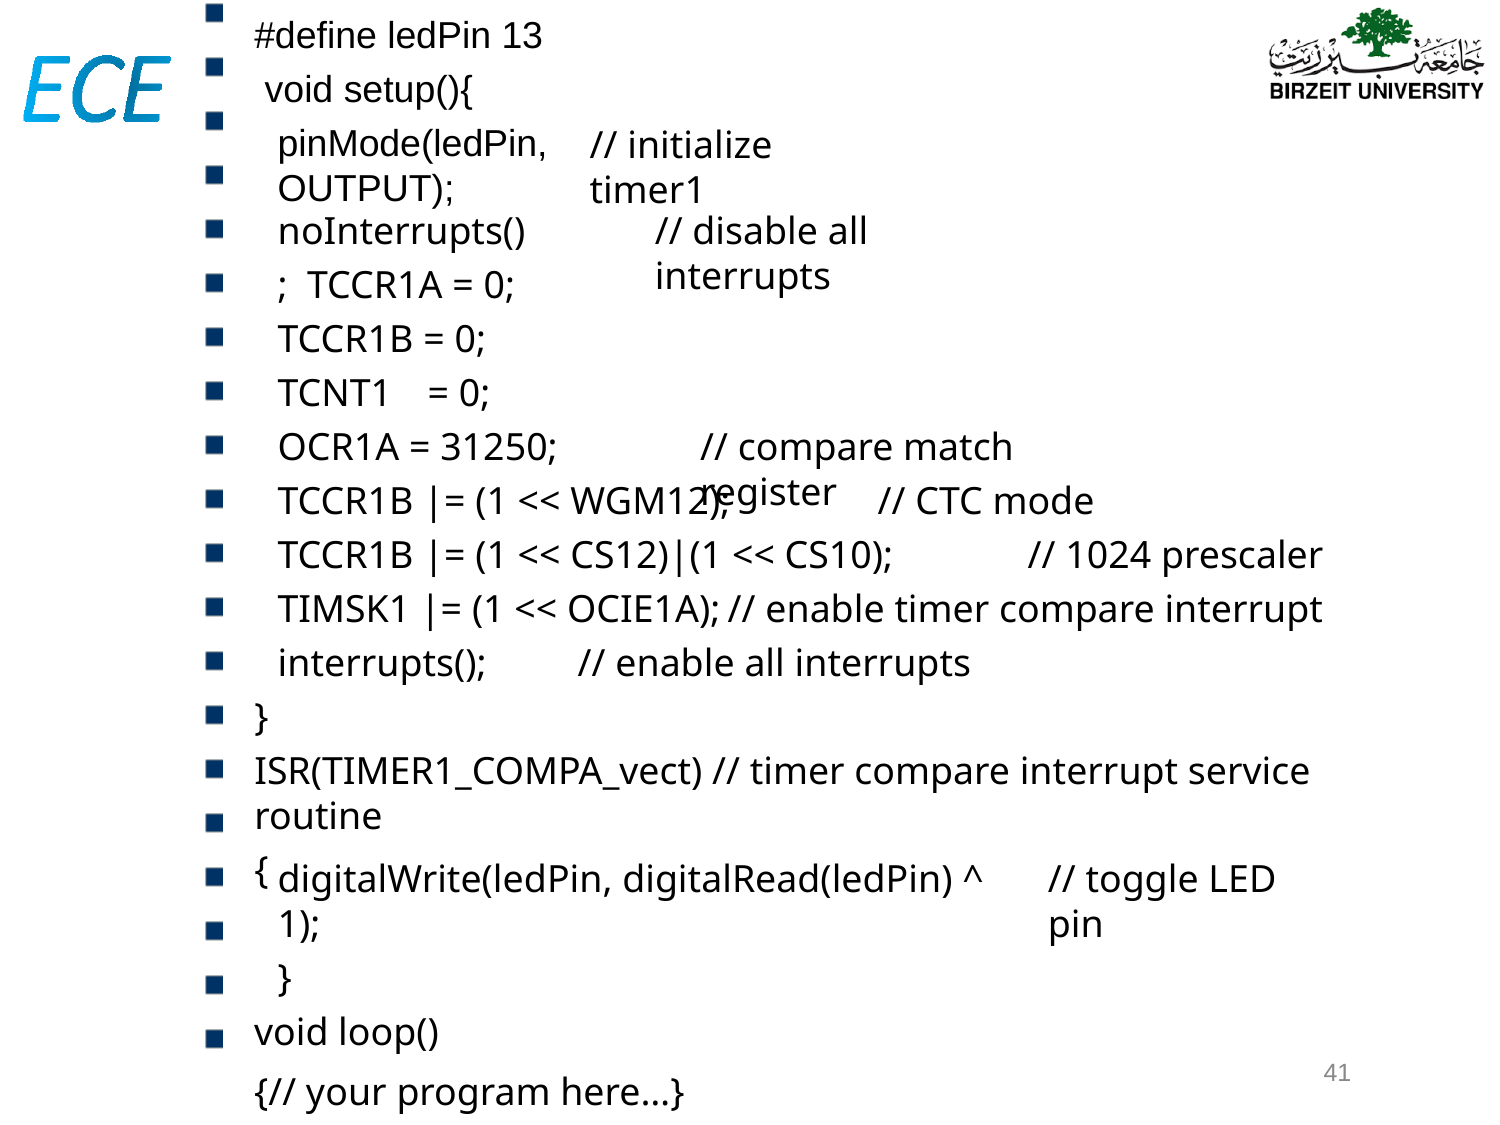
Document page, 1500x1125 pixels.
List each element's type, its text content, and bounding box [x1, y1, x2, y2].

text_box [198, 162, 223, 189]
text_box [198, 108, 223, 135]
text_box // compare match register [698, 420, 1136, 465]
text_box // disable all interrupts [652, 204, 1033, 297]
text_box [198, 756, 223, 783]
text_box 41 [1321, 1054, 1354, 1087]
text_box [198, 972, 223, 999]
text_box [198, 216, 223, 243]
text_box [198, 1026, 223, 1053]
text_box [198, 0, 223, 27]
text_box [198, 648, 223, 675]
text_box // initialize timer1 [587, 119, 883, 212]
text_box [198, 378, 223, 405]
text_box [198, 324, 223, 351]
text_box [198, 918, 223, 945]
title #define ledPin 13 void setup(){ pinMode(ledPin, OUTPUT); [252, 0, 725, 210]
text_box [198, 810, 223, 837]
text_box TCCR1B |= (1 << WGM12); // CTC mode TCCR1B |= (1 << CS12)|(1 << CS10); // 1024 prescaler TIMSK1 |= (1 << OCIE1A); // enable timer compare interrupt interrupts(); // enable all interrupts } ISR(TIMER1_COMPA_vect) // timer compare interrupt service routine { [252, 465, 1405, 891]
picture [1268, 7, 1486, 102]
text_box digitalWrite(ledPin, digitalRead(ledPin) ^ 1); } void loop() {// your program here…} [243, 843, 1015, 1113]
text_box // toggle LED pin [1045, 852, 1333, 946]
text_box [198, 54, 223, 81]
text_box [198, 594, 223, 621]
text_box [198, 432, 223, 459]
text_box [198, 864, 223, 891]
text_box [198, 540, 223, 567]
text_box [198, 486, 223, 513]
text_box [198, 270, 223, 297]
picture [17, 51, 172, 129]
text_box [198, 702, 223, 729]
text_box noInterrupts(); TCCR1A = 0; TCCR1B = 0; TCNT1 = 0; OCR1A = 31250; [275, 195, 562, 465]
